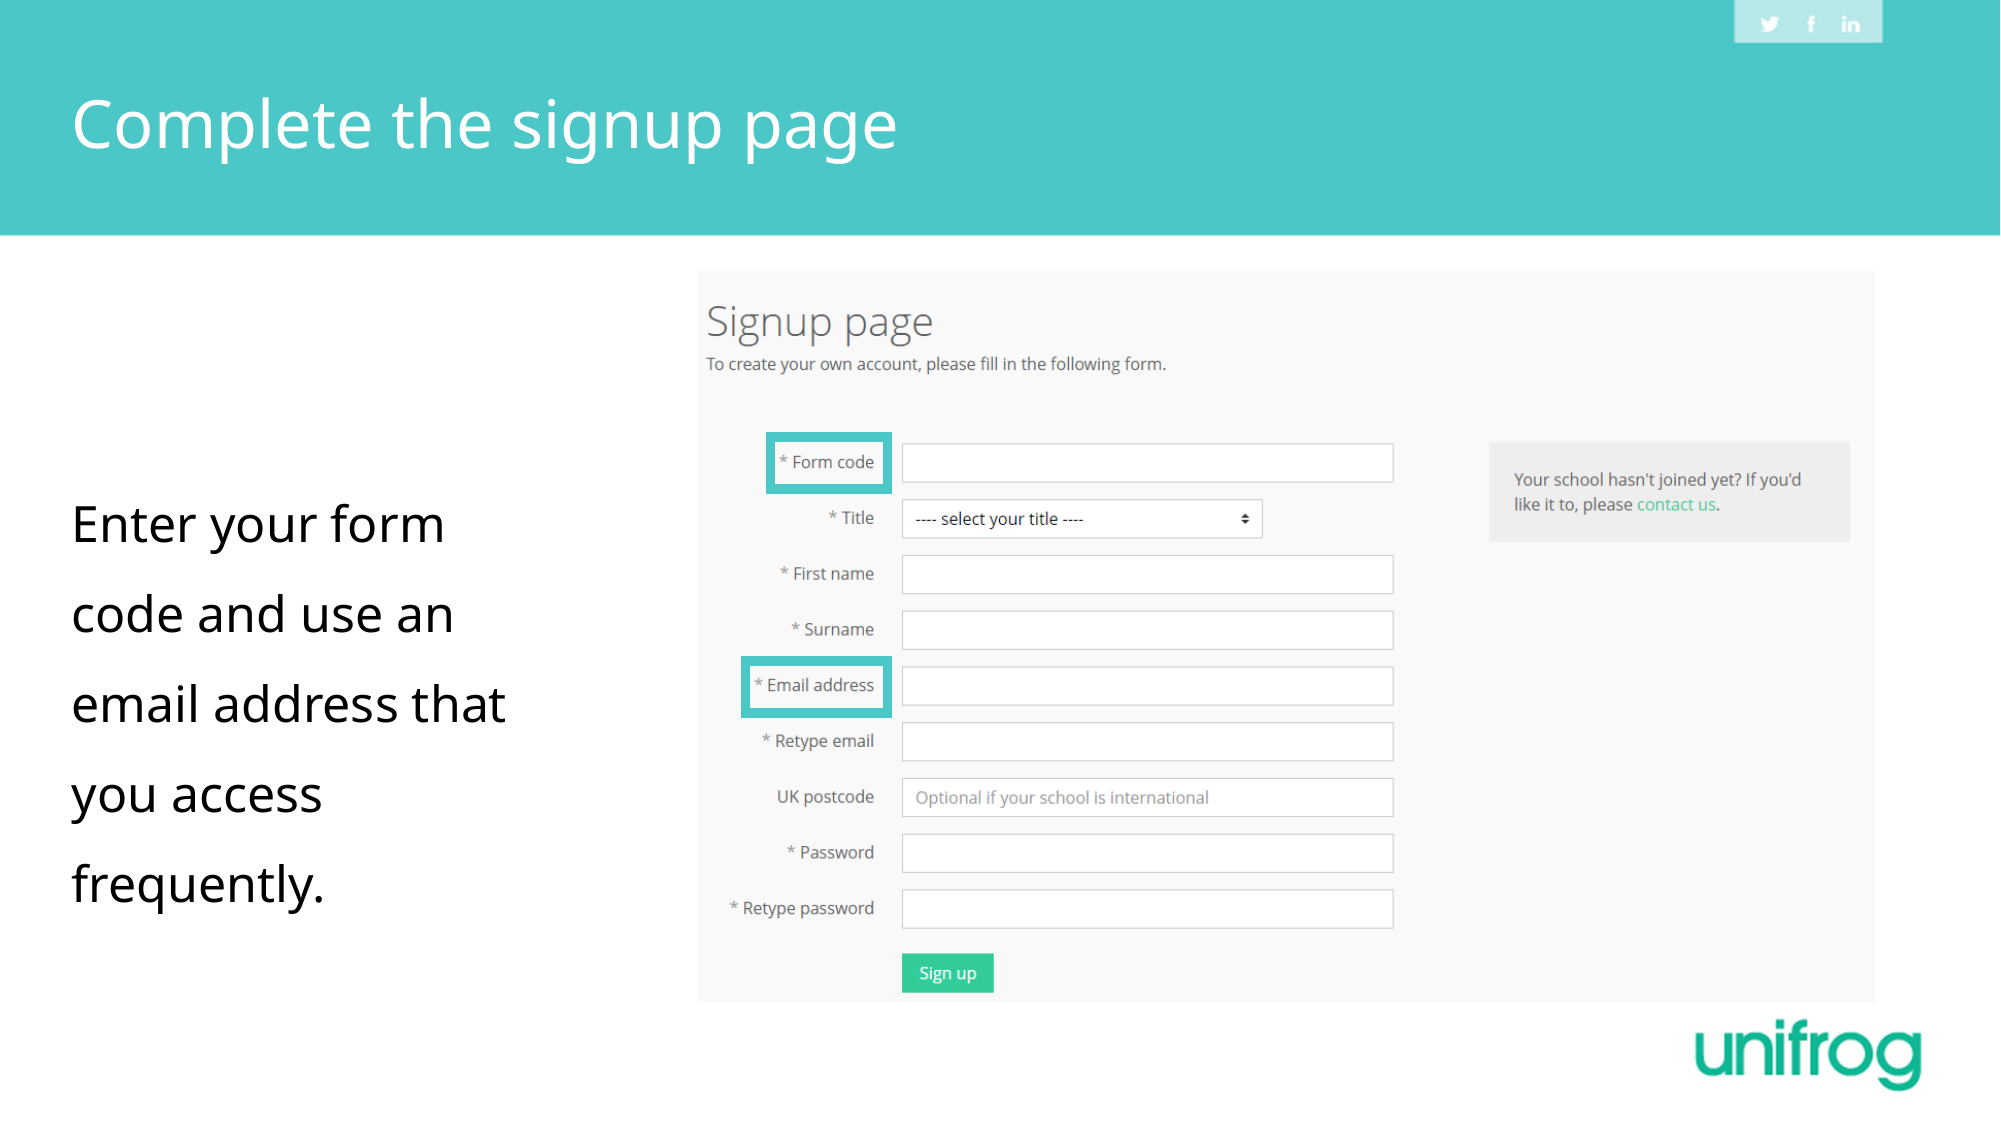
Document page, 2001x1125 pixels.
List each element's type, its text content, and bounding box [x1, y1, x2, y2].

picture [0, 0, 2001, 1125]
text_box Complete the signup page [56, 74, 1516, 169]
text_box Enter your form code and use an email address that you access frequently. [56, 455, 587, 921]
